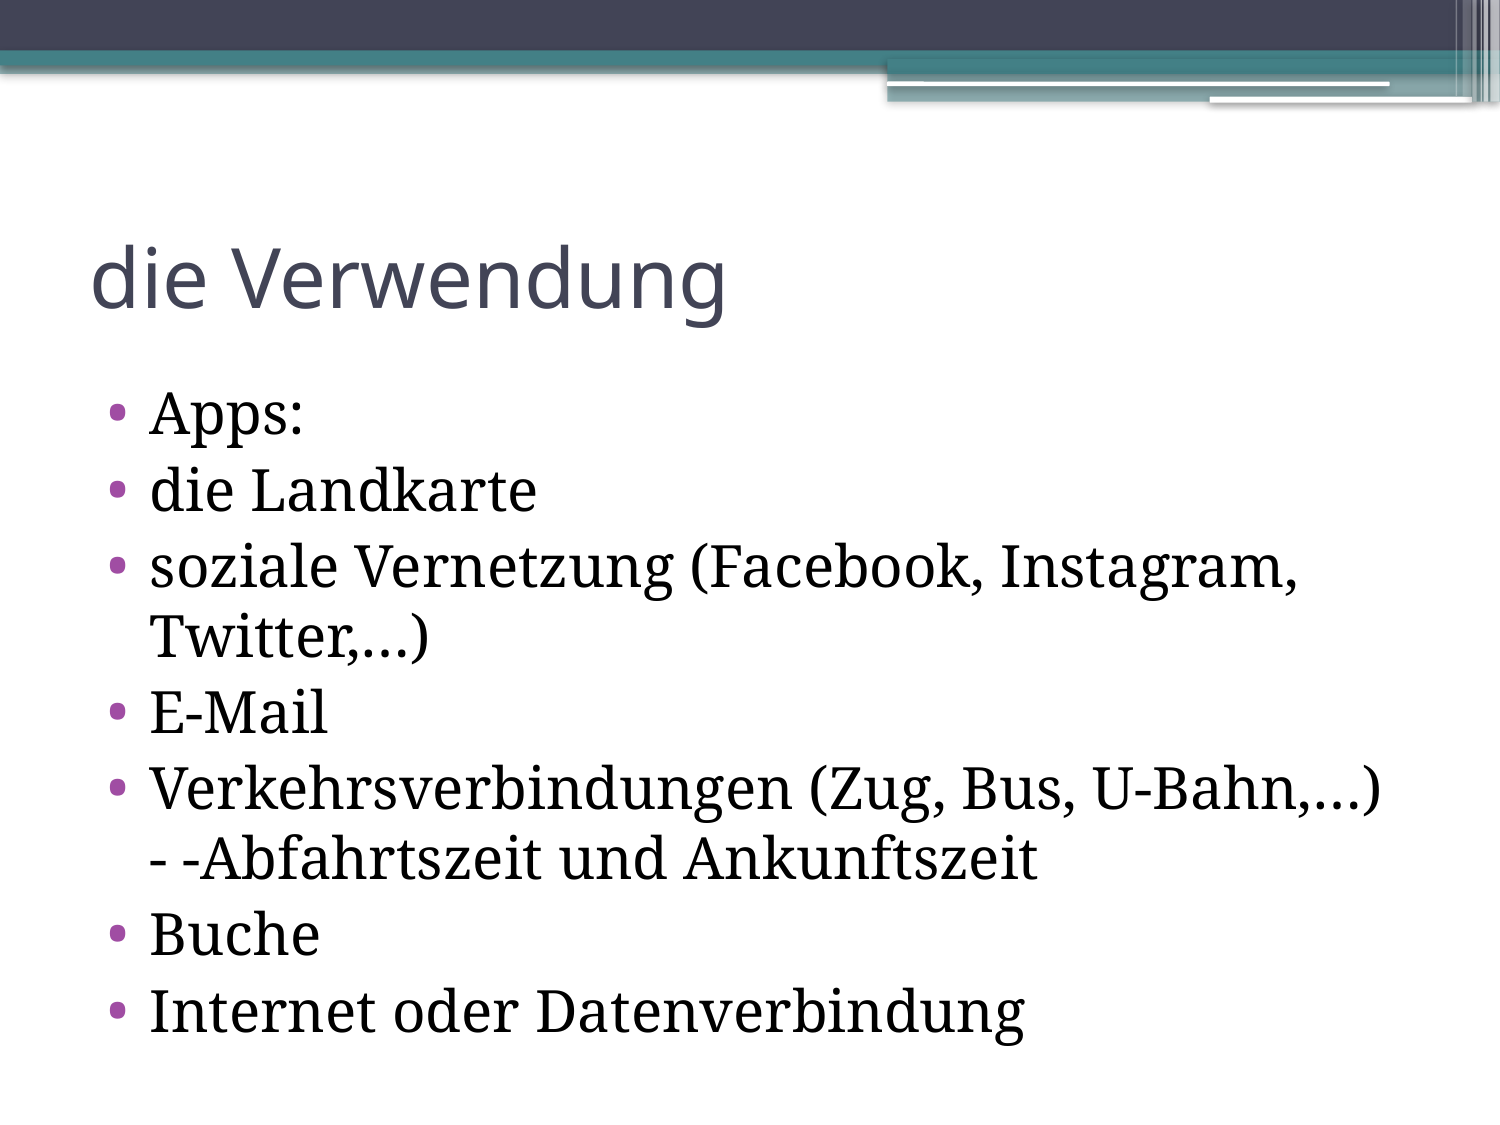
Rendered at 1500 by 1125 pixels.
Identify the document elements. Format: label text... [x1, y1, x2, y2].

list Apps: die Landkarte soziale Vernetzung (Facebook, Instagram, Twitter,…) E-Mail Verkehrsverbindungen (Zug, Bus, U-Bahn,…) - -Abfahrtszeit und Ankunftszeit Buche Internet oder Datenverbindung [75, 368, 1425, 1079]
title die Verwendung [75, 187, 1425, 363]
